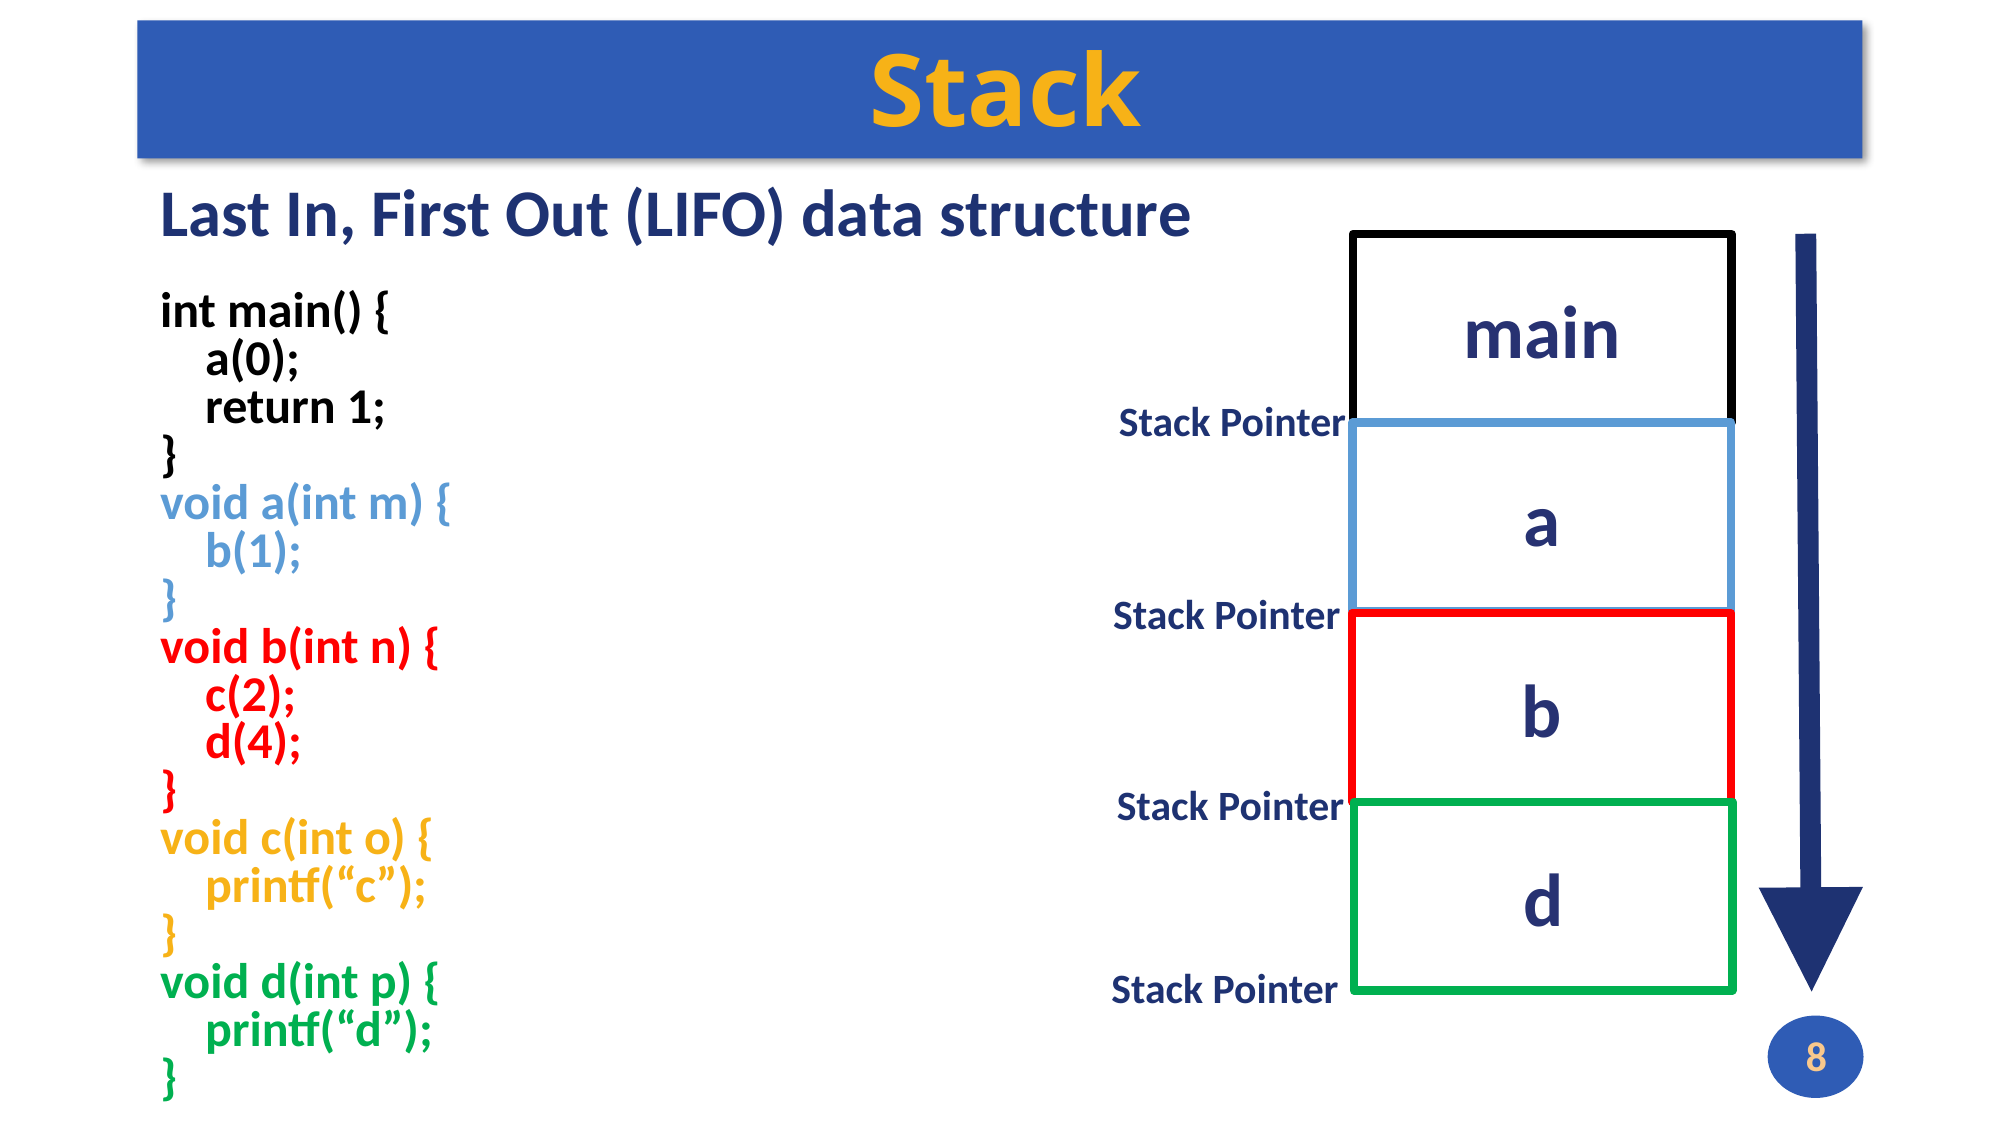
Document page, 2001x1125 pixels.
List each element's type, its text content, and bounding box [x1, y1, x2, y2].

title Stack [137, 17, 1863, 156]
text_box Stack Pointer [1107, 374, 1352, 466]
slide_number 8 [1767, 1015, 1866, 1095]
text_box Stack Pointer [1105, 758, 1350, 850]
text_box d [1353, 801, 1733, 991]
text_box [1805, 233, 1812, 992]
text_box a [1352, 422, 1732, 612]
list Last In, First Out (LIFO) data structure int main() { a(0); return 1; } void a(int m) { b(1); } void b(int n) { c(2); d(4); } void c(int o) { printf(“c”); } void d(int p) { printf(“d”); } [145, 177, 1249, 1107]
text_box Stack Pointer [1101, 567, 1346, 659]
text_box Stack Pointer [1099, 941, 1345, 1034]
text_box b [1351, 612, 1732, 803]
text_box main [1352, 233, 1732, 422]
